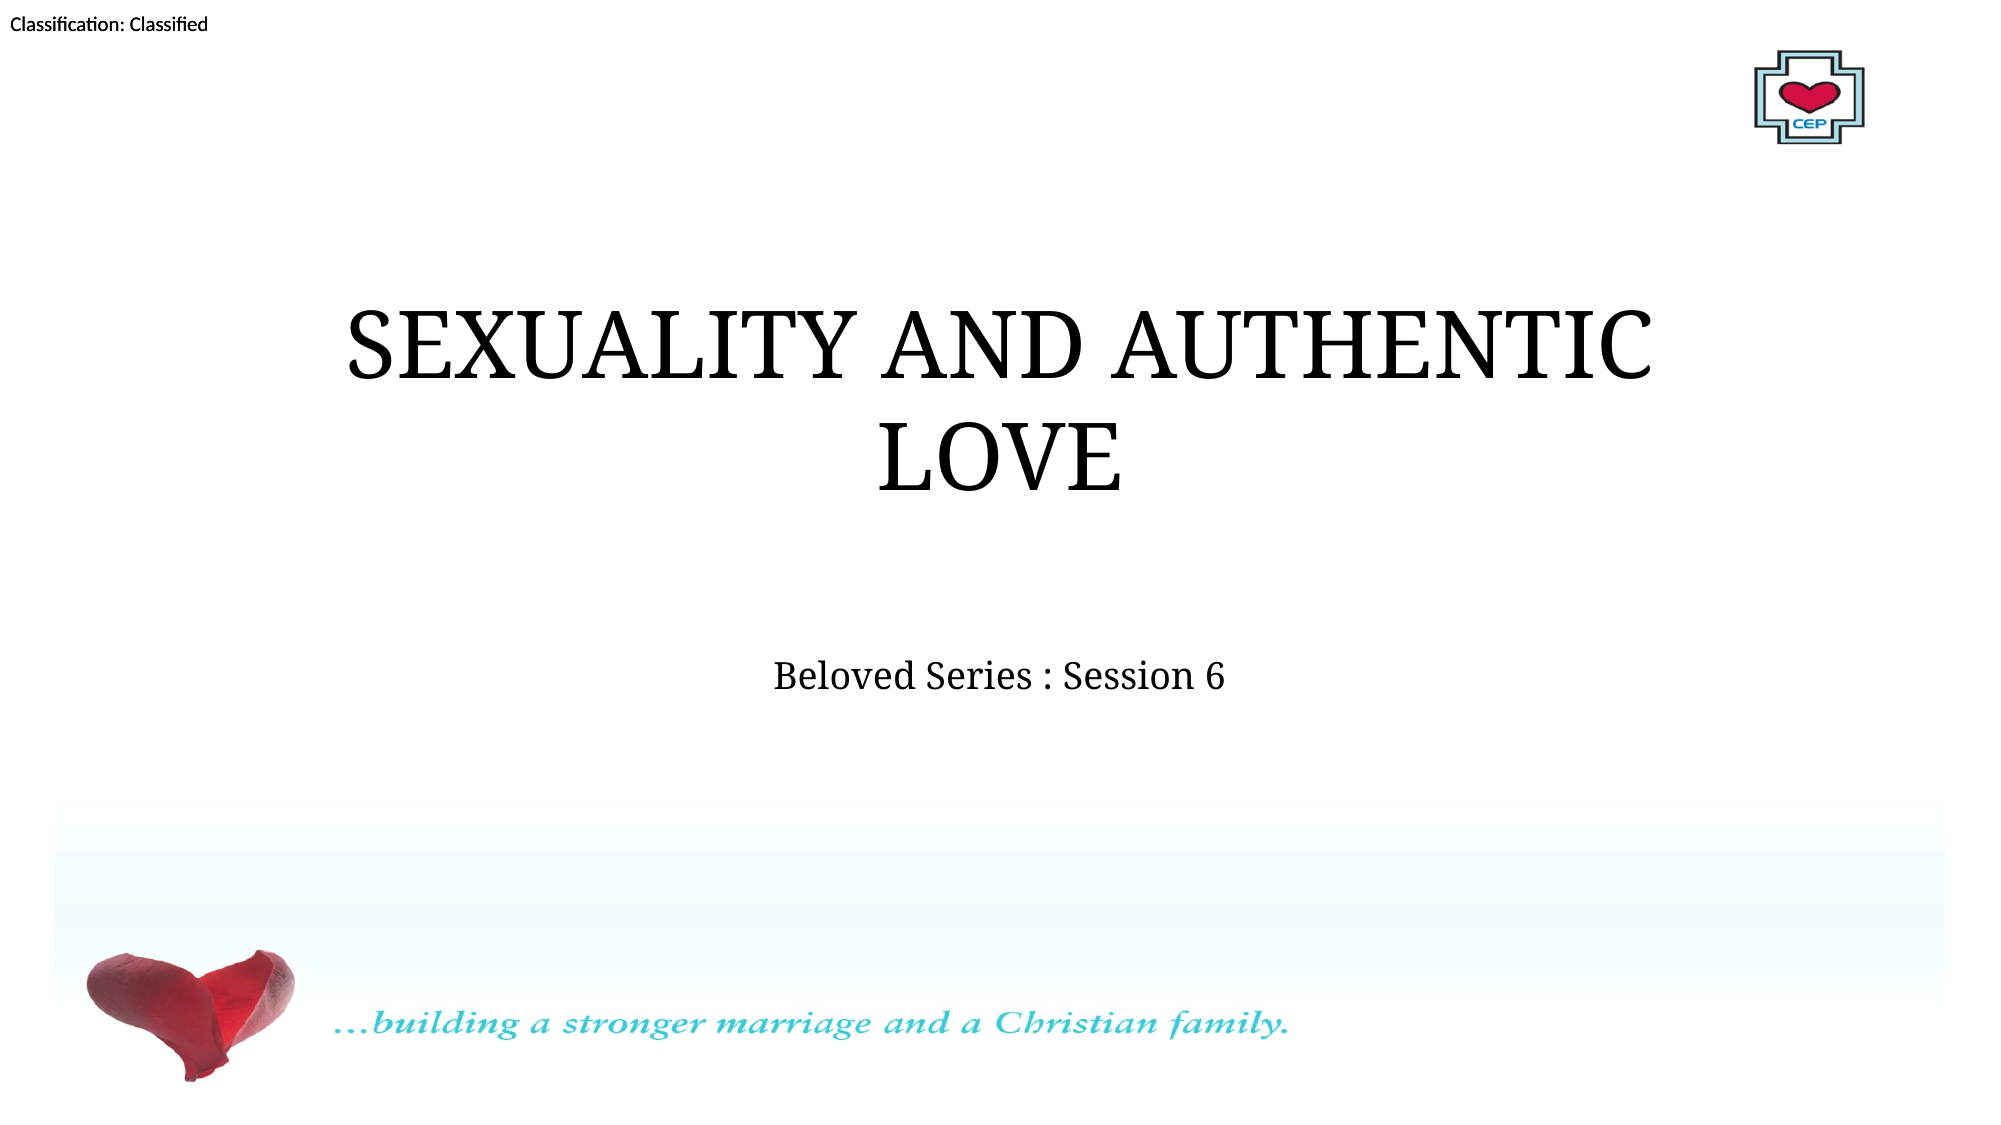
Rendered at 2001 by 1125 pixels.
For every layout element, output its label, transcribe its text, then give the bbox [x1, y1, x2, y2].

title SEXUALITY AND AUTHENTIC LOVE [249, 237, 1751, 630]
subtitle Beloved Series : Session 6 [249, 644, 1751, 917]
picture [54, 30, 1945, 1094]
